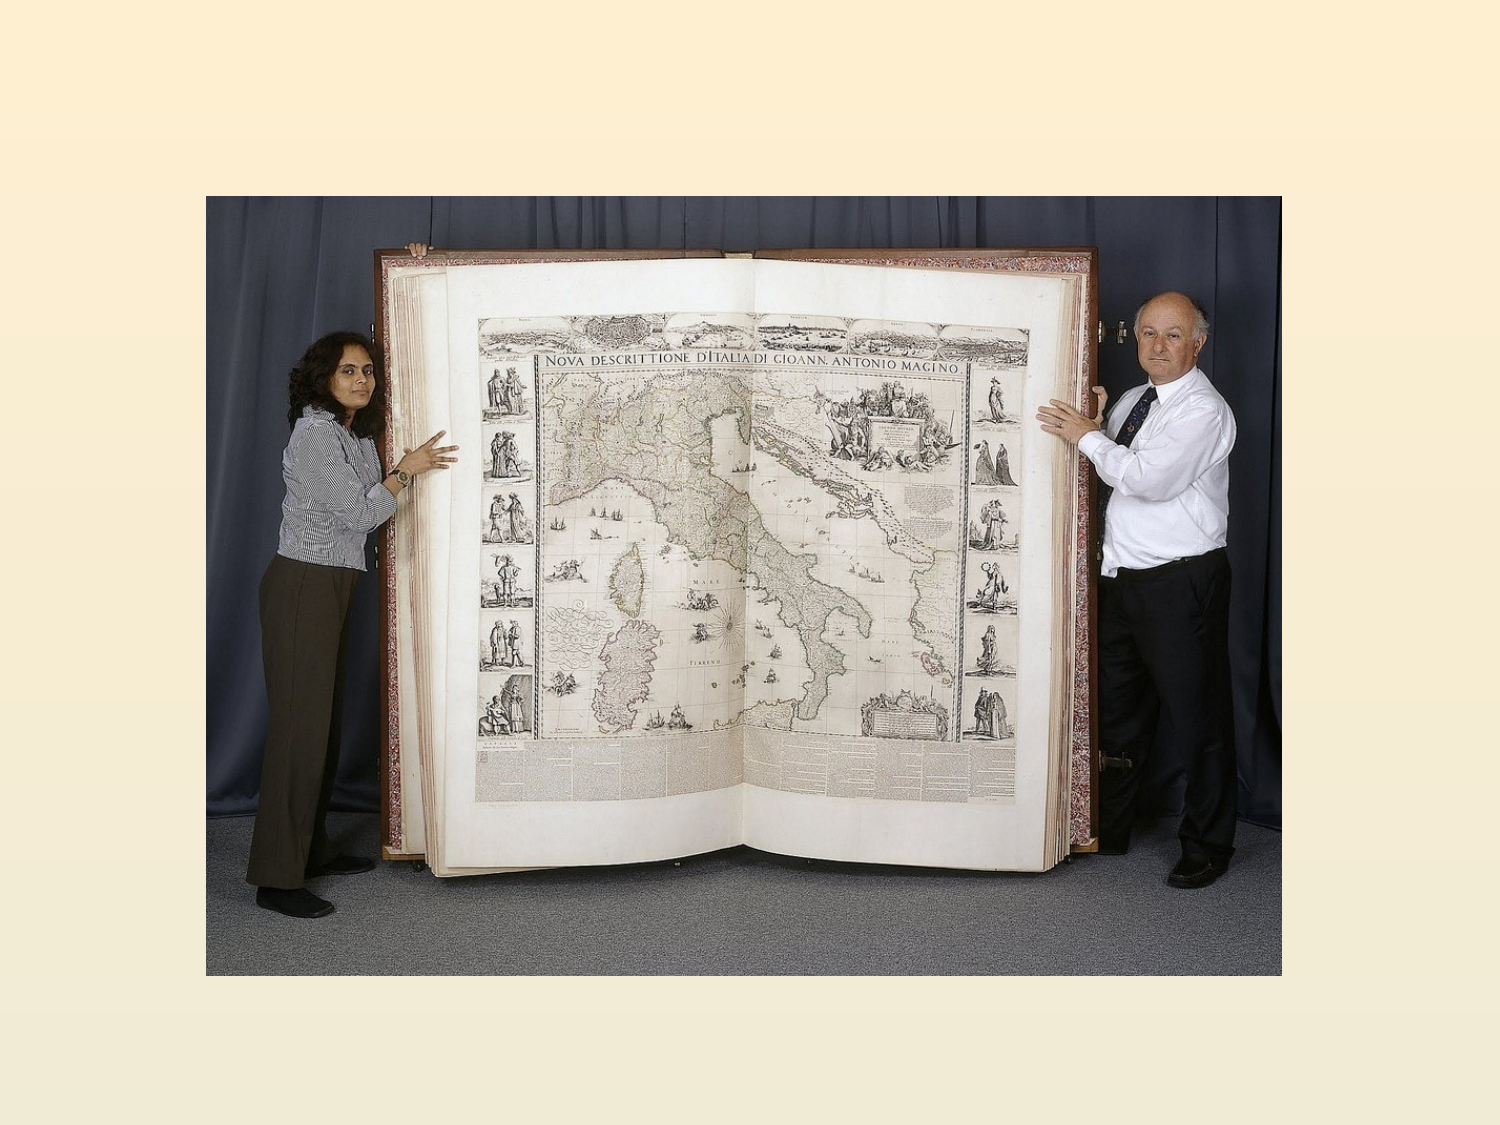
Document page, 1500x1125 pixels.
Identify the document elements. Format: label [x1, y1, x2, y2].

list [206, 196, 1282, 977]
